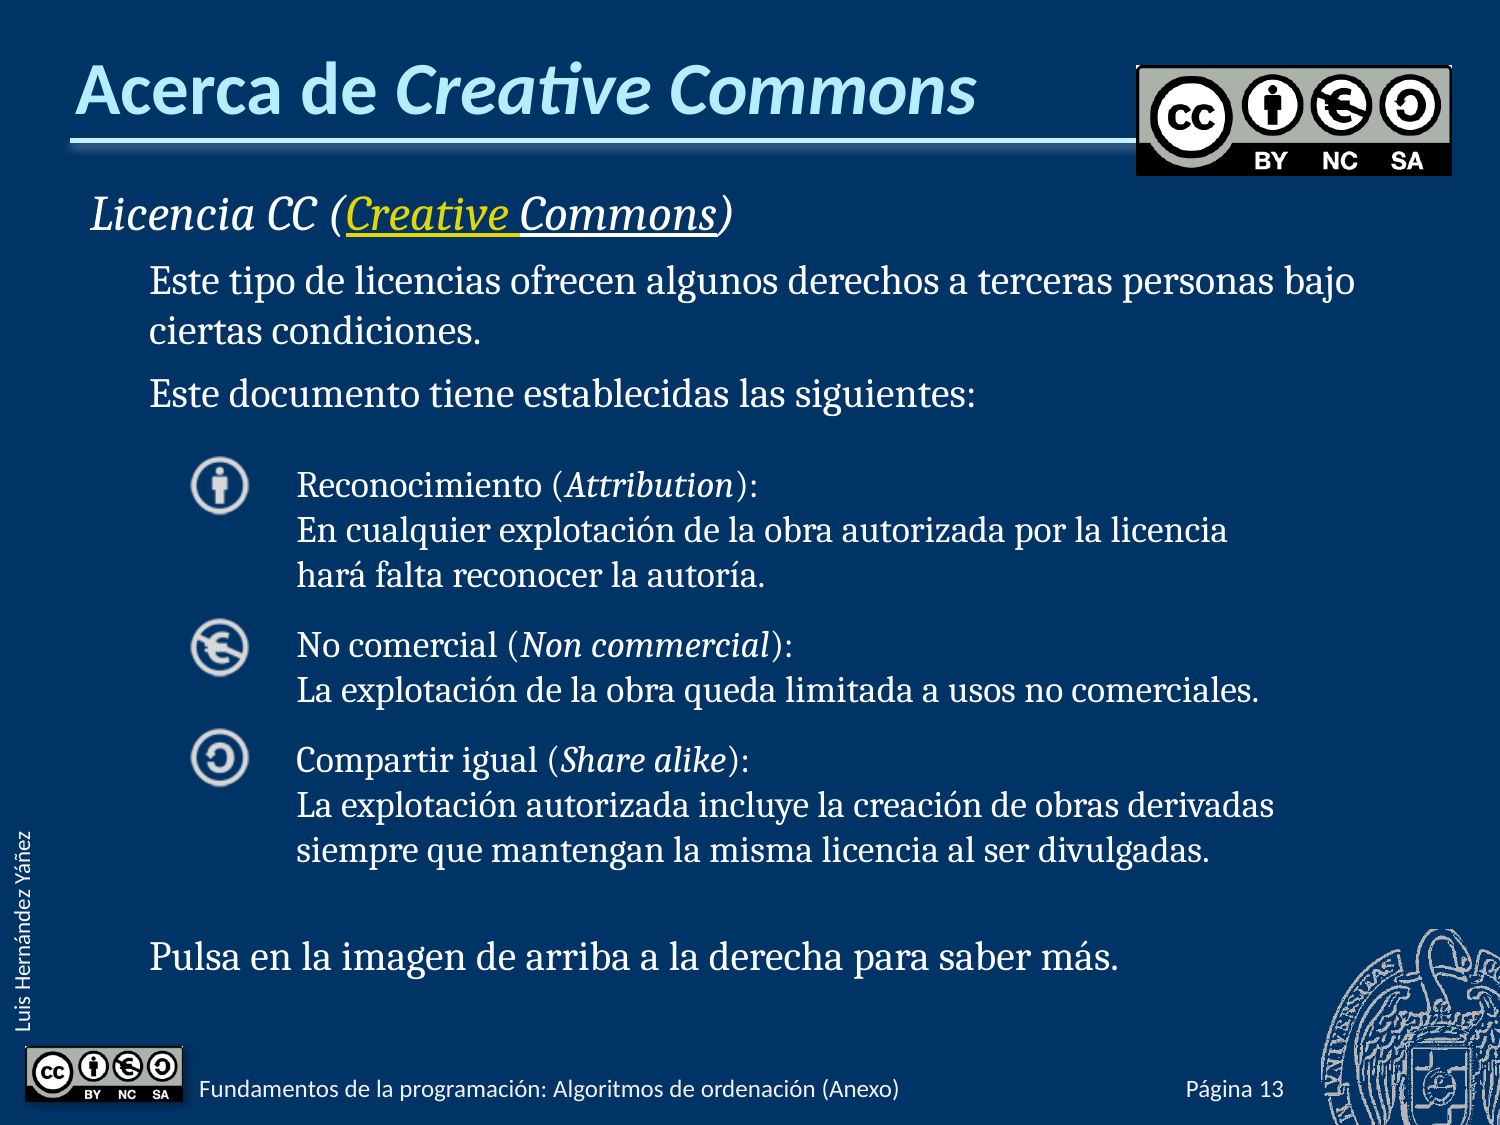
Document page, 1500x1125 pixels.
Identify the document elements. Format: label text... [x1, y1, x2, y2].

title Acerca de Creative Commons [75, 47, 1425, 130]
picture [1136, 65, 1452, 177]
text_box Reconocimiento (Attribution): En cualquier explotación de la obra autorizada por la licencia hará falta reconocer la autoría. No comercial (Non commercial): La explotación de la obra queda limitada a usos no comerciales. Compartir igual (Share alike): La explotación autorizada incluye la creación de obras derivadas siempre que mantengan la misma licencia al ser divulgadas. [281, 452, 1300, 878]
list Licencia CC (Creative Commons) Este tipo de licencias ofrecen algunos derechos a terceras personas bajo ciertas condiciones. Este documento tiene establecidas las siguientes: Pulsa en la imagen de arriba a la derecha para saber más. [75, 172, 1425, 1014]
picture [186, 451, 255, 520]
picture [186, 724, 255, 792]
picture [1321, 929, 1500, 1125]
slide_number Página 754 [1136, 1042, 1285, 1103]
footer Fundamentos de la programación: Algoritmos de ordenación (Anexo) [199, 1042, 1114, 1103]
picture [25, 1046, 183, 1102]
picture [186, 614, 255, 682]
